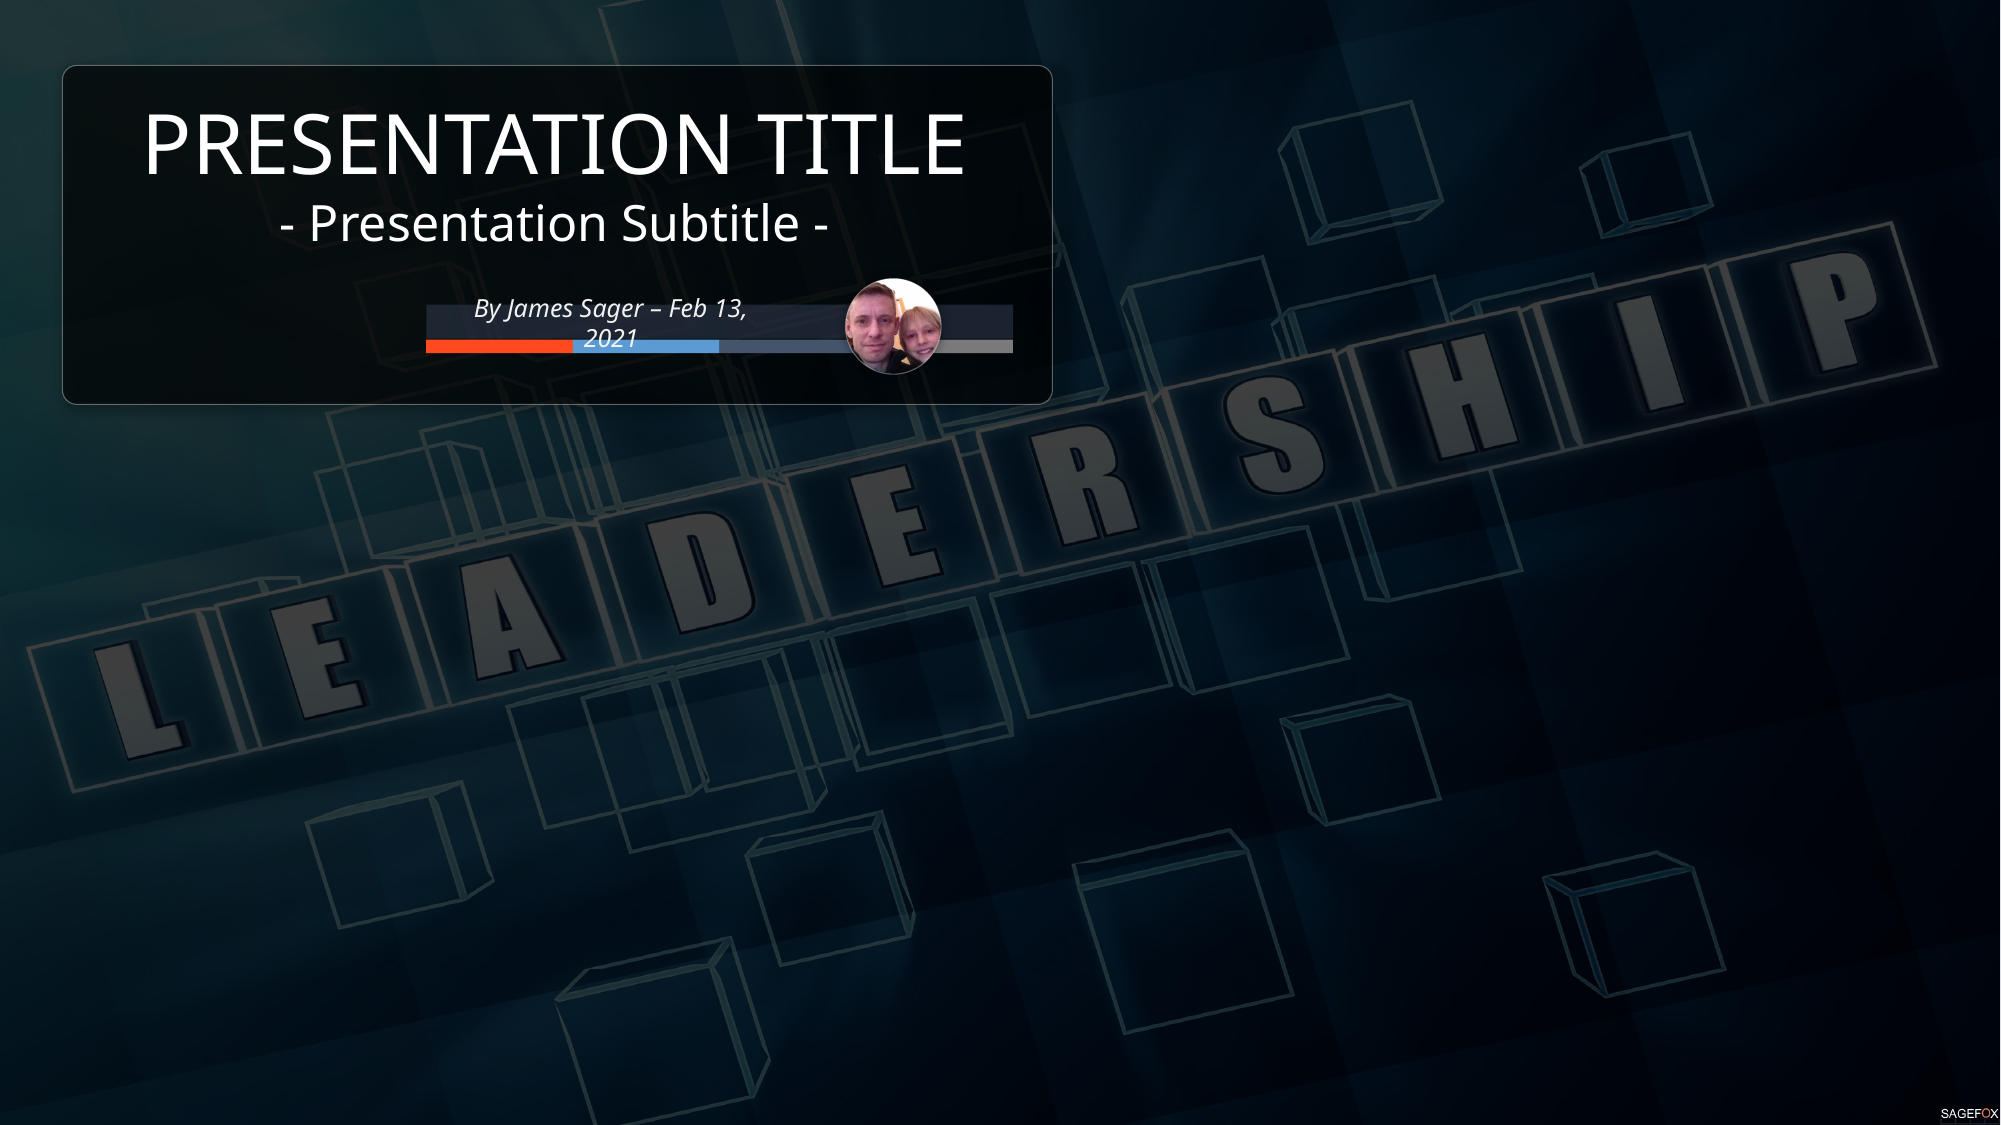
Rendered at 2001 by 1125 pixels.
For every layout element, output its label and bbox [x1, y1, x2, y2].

picture [0, 0, 2001, 1125]
text_box [62, 65, 1053, 405]
